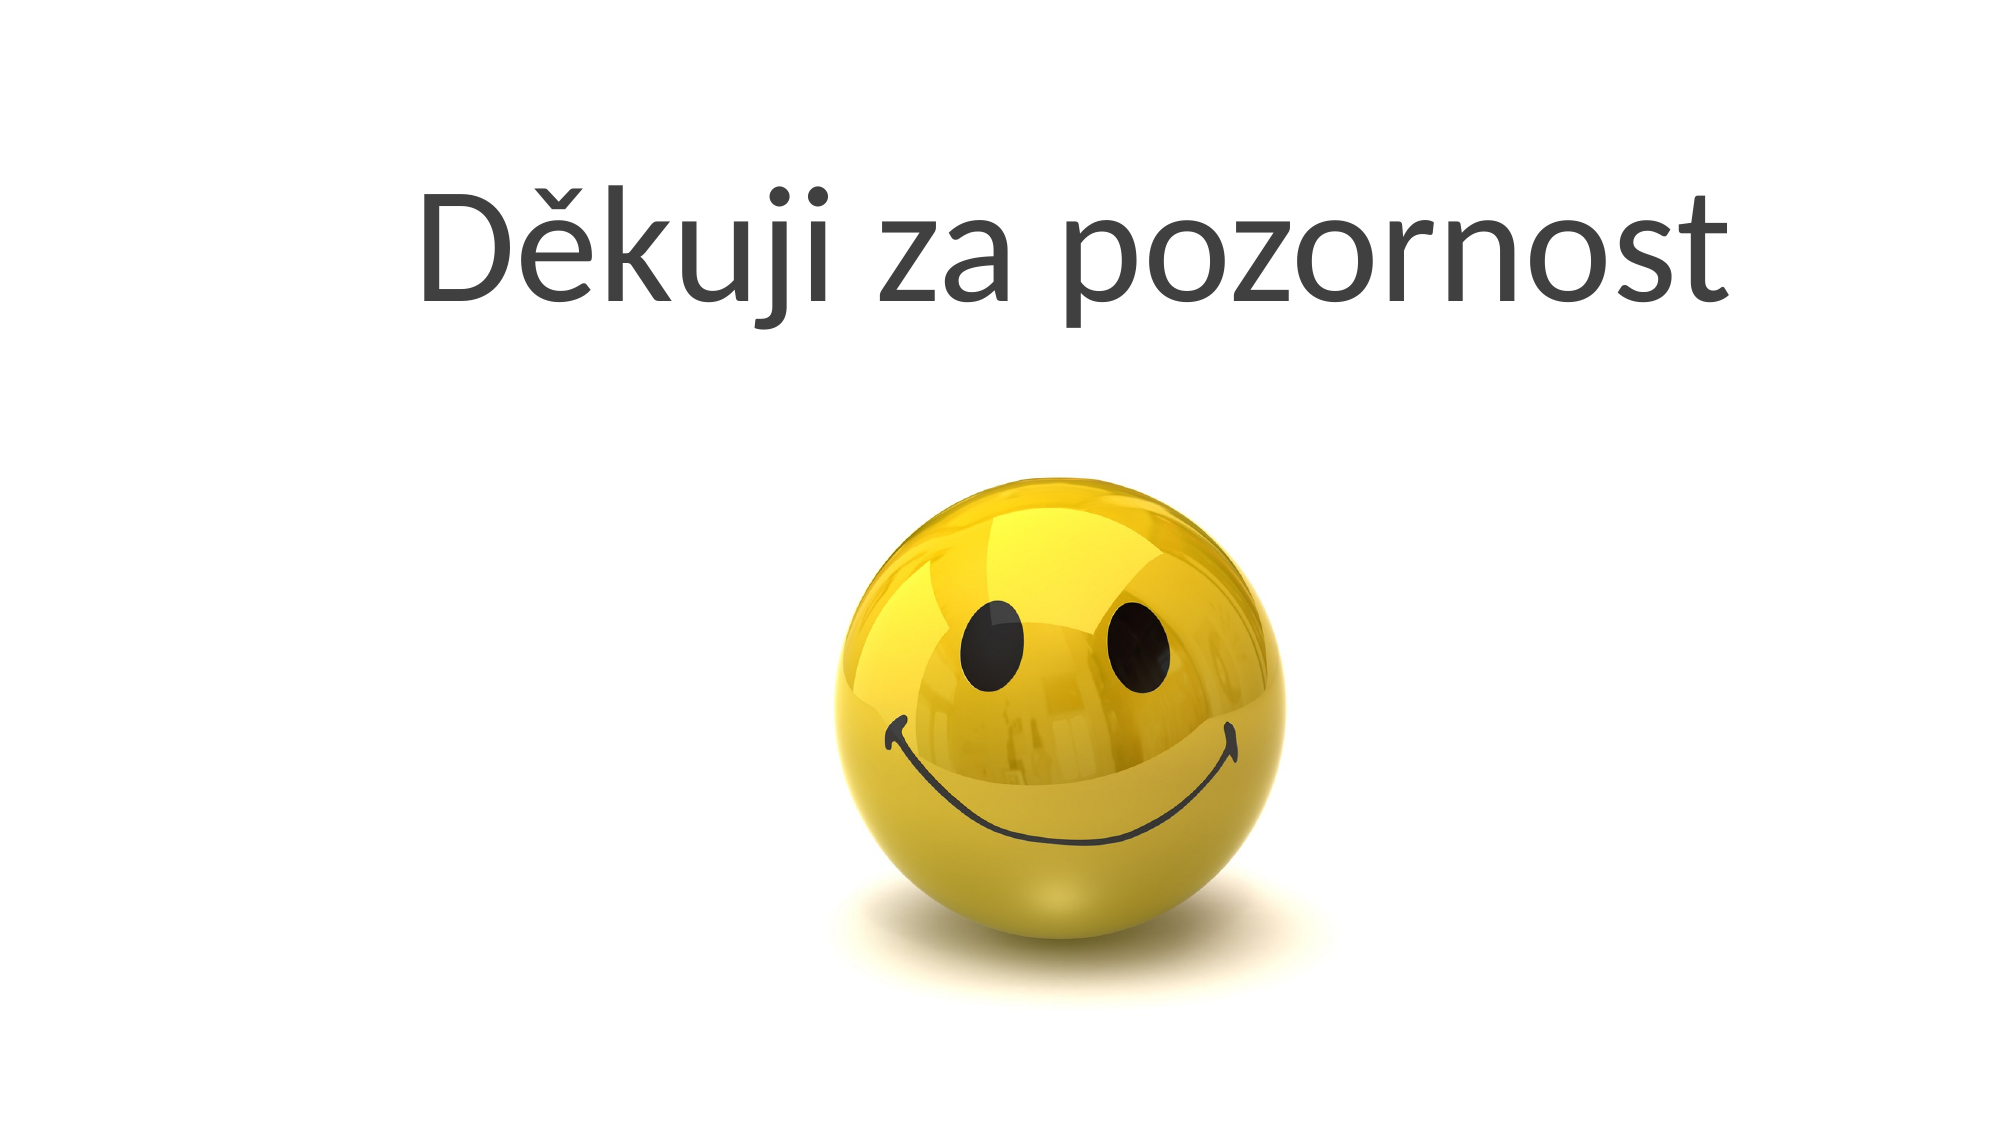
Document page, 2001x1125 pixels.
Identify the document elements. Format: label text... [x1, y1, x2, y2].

picture [758, 430, 1350, 1022]
list Děkuji za pozornost [229, 149, 1880, 810]
